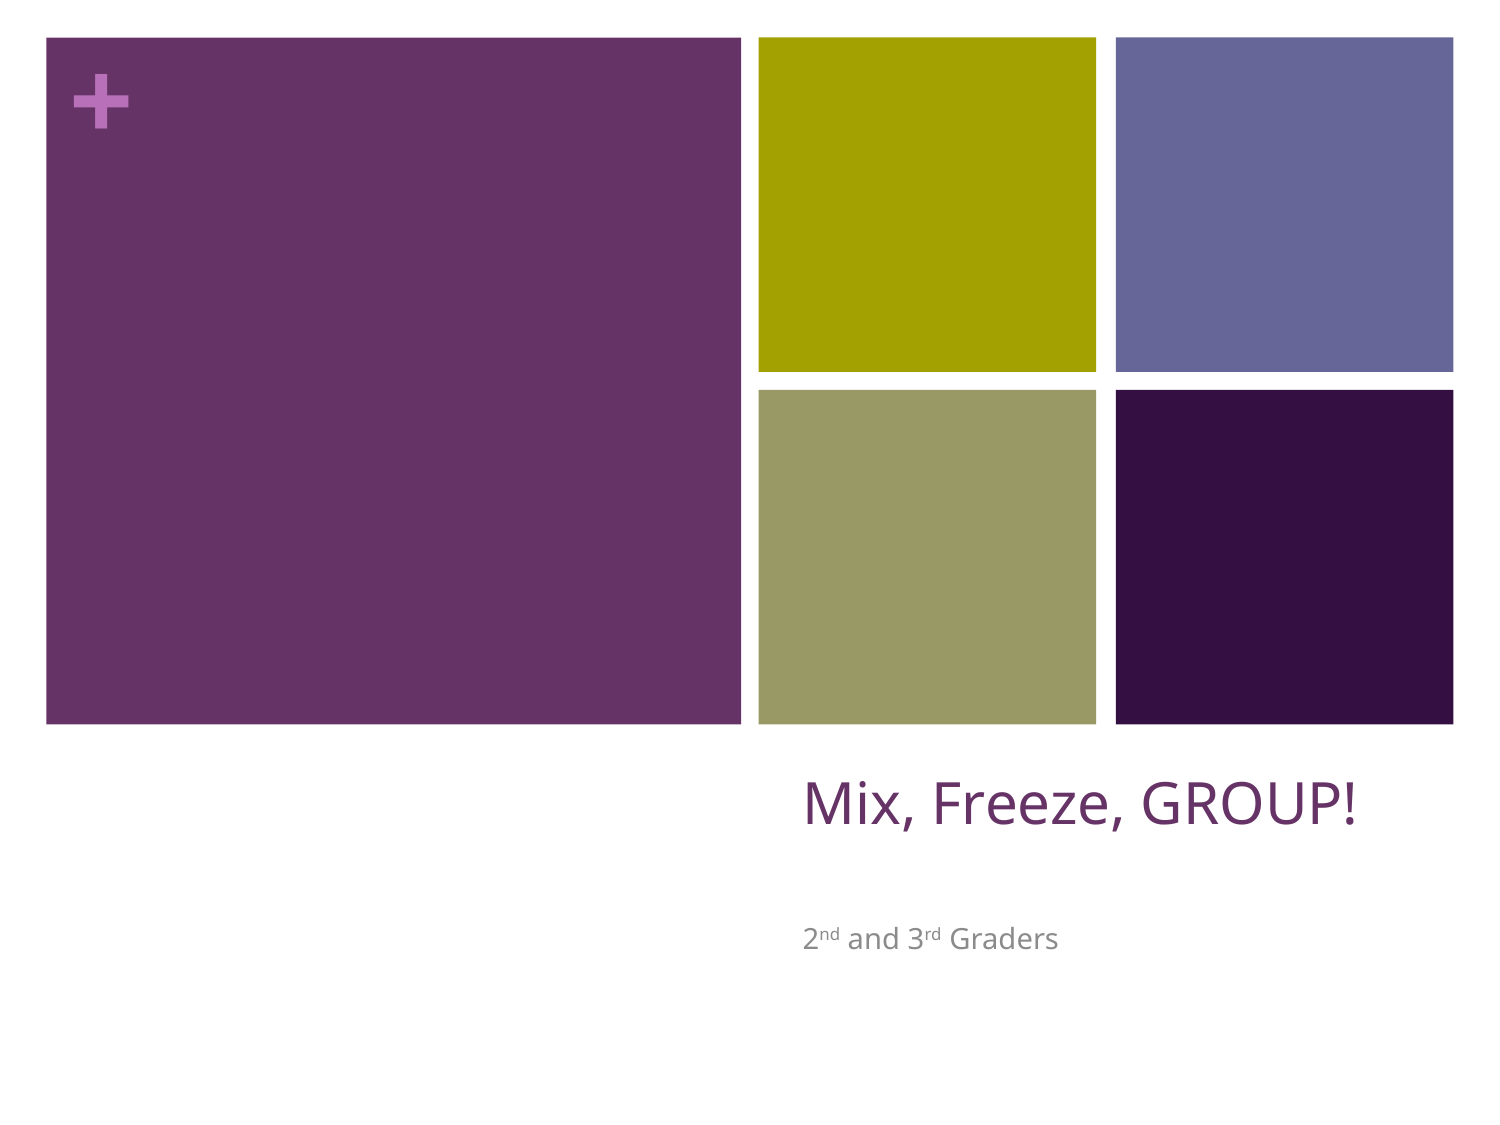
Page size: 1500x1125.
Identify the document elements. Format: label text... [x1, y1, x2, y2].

title Mix, Freeze, GROUP! [787, 758, 1450, 912]
subtitle 2nd and 3rd Graders [787, 912, 1450, 1036]
